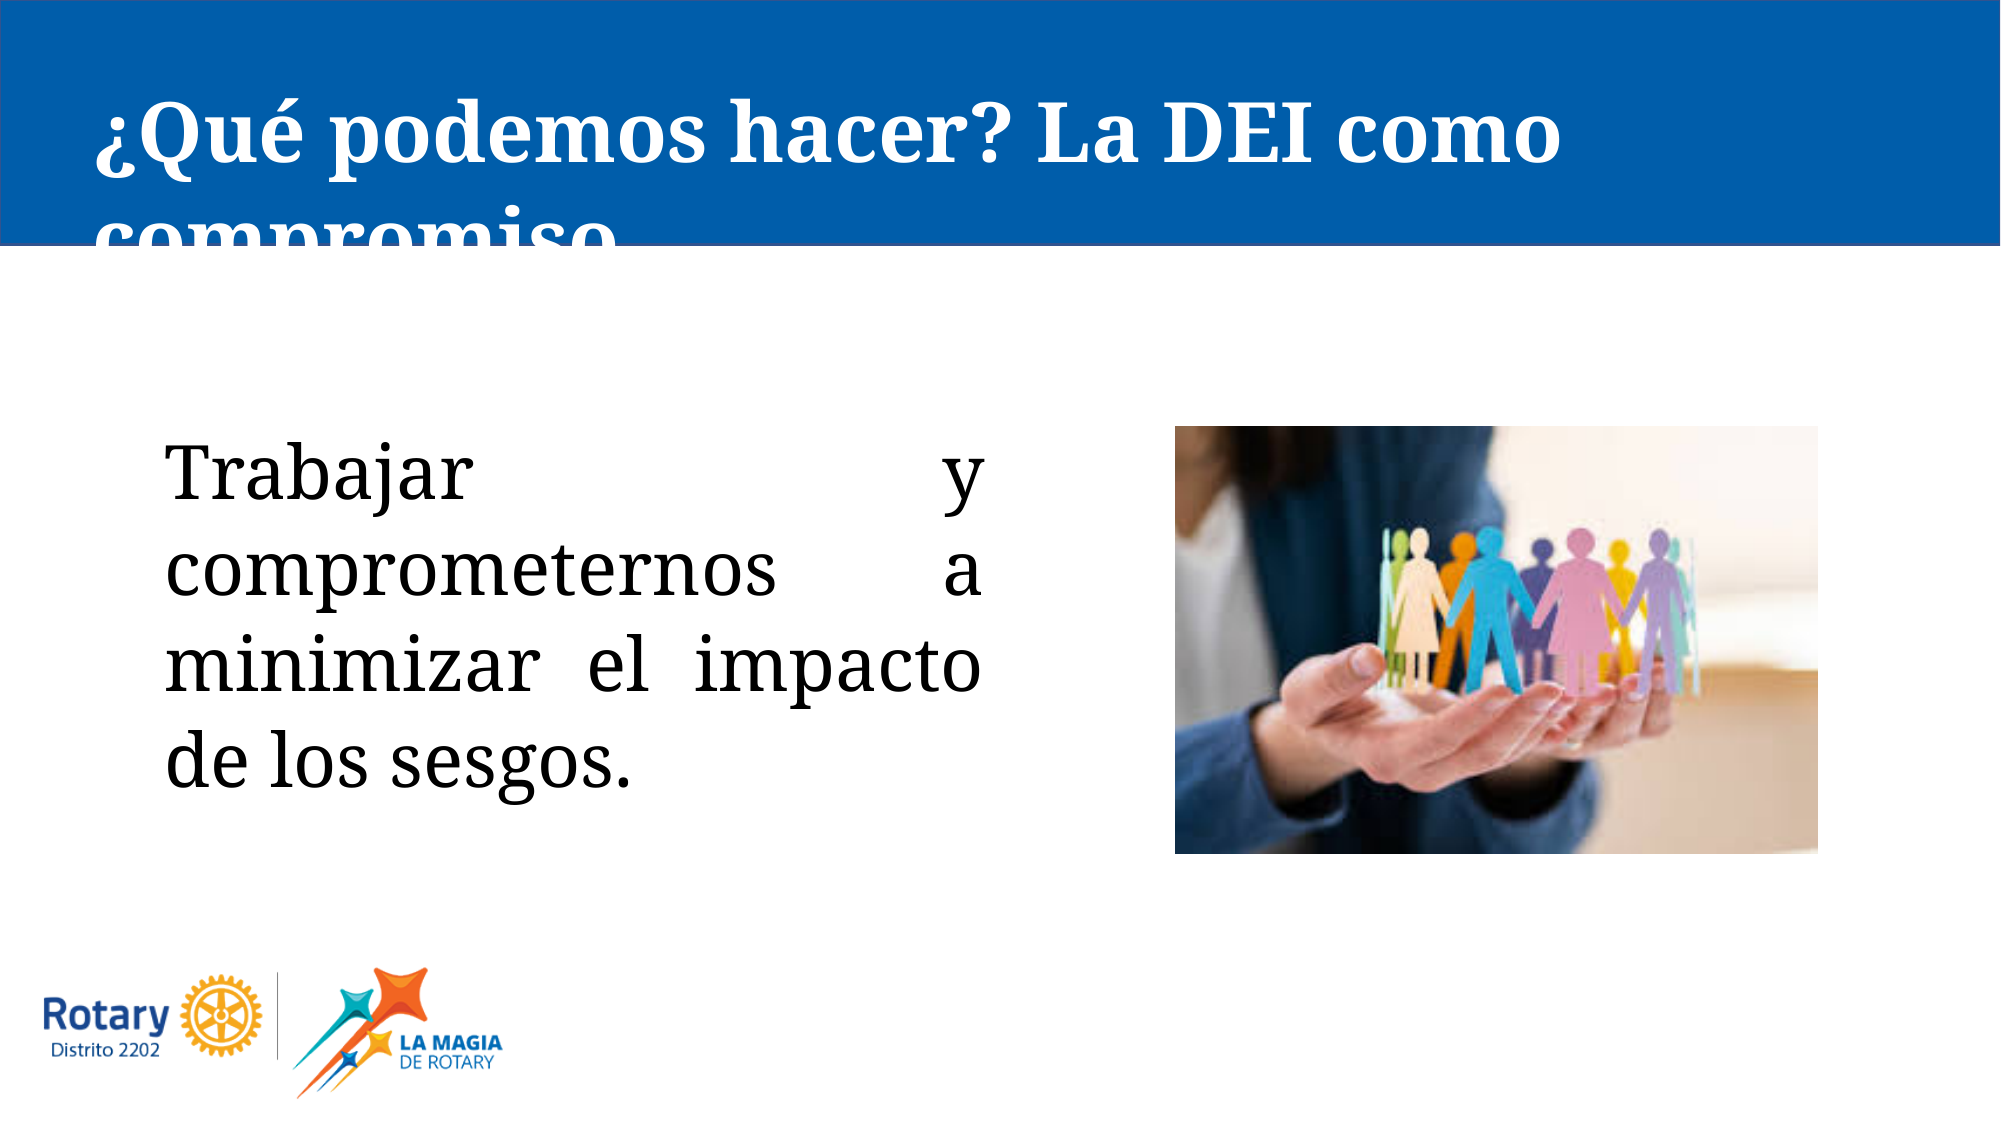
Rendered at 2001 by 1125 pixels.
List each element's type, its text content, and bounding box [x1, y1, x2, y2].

text_box Trabajar y comprometernos a minimizar el impacto de los sesgos. [149, 410, 1000, 811]
picture [1175, 426, 1818, 854]
text_box ¿Qué podemos hacer? La DEI como compromiso [77, 64, 1945, 294]
picture [38, 966, 509, 1104]
